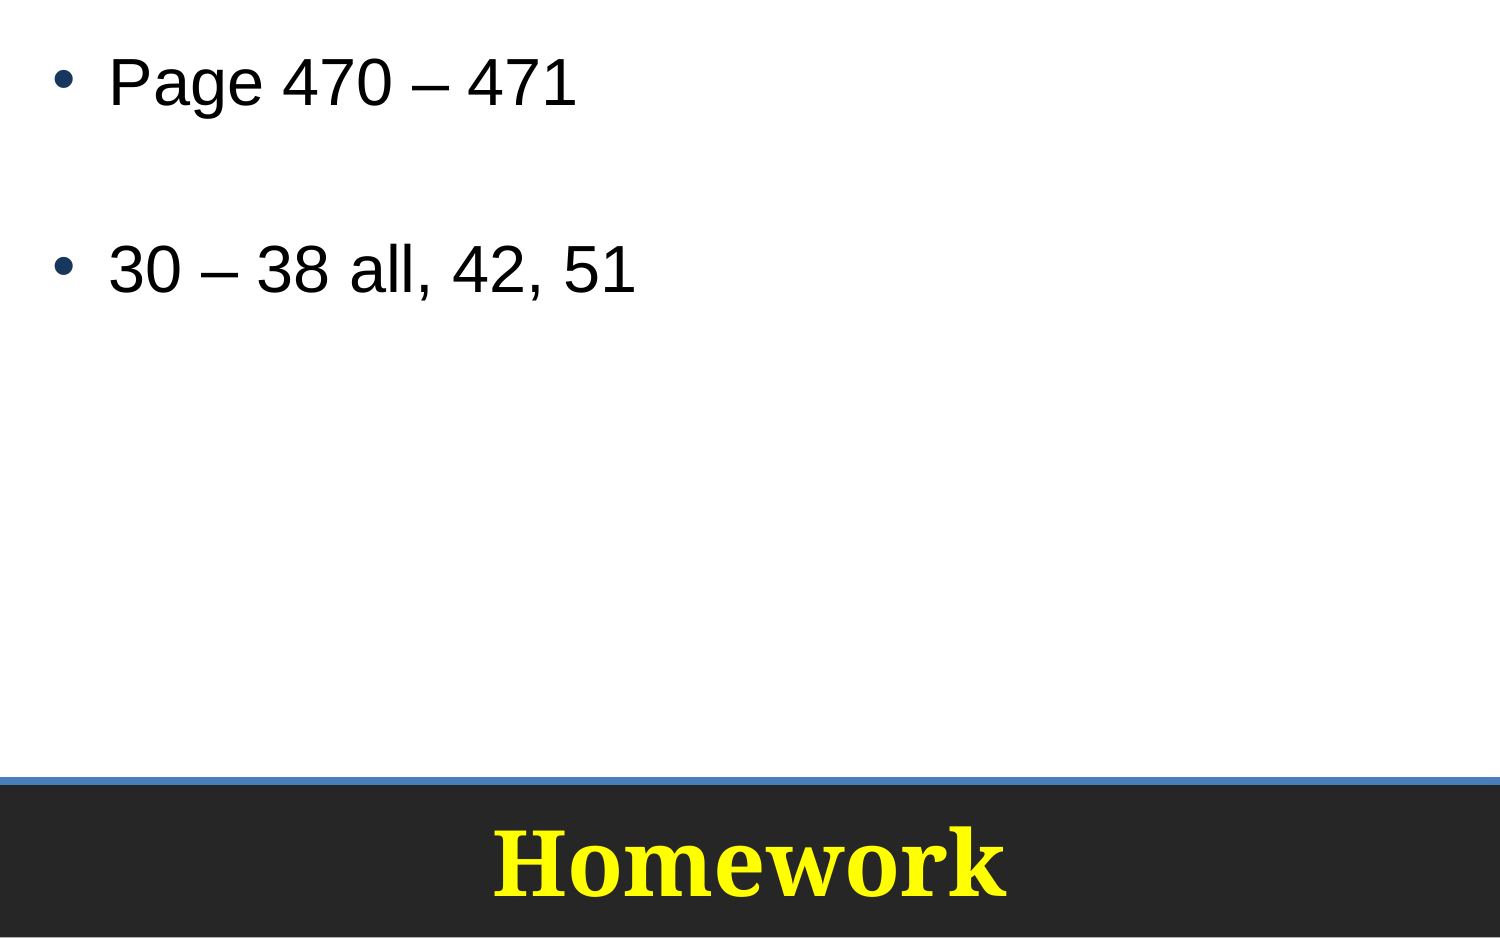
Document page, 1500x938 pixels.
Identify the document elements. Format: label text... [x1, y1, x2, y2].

list Page 470 – 471 30 – 38 all, 42, 51 [37, 31, 1463, 771]
title Homework [37, 781, 1463, 938]
